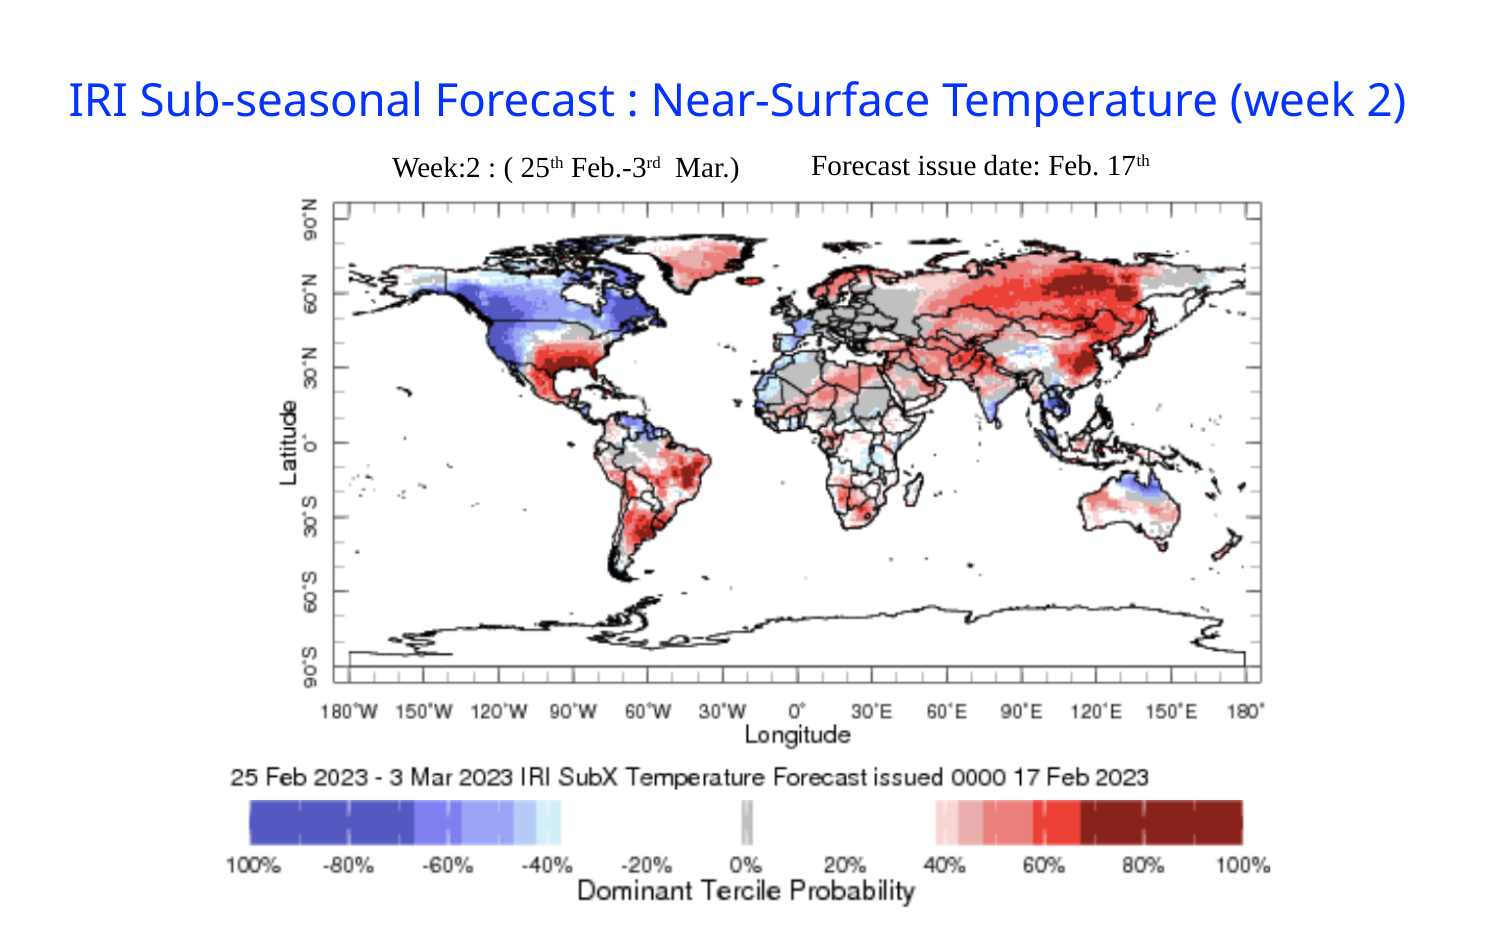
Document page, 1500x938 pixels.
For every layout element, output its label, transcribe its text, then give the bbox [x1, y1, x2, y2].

title IRI Sub-seasonal Forecast : Near-Surface Temperature (week 2) [49, 61, 1426, 136]
picture [211, 180, 1289, 925]
text_box Forecast issue date: Feb. 17th [796, 138, 1180, 178]
text_box Week:2 : ( 25th Feb.-3rd Mar.) [377, 140, 755, 178]
